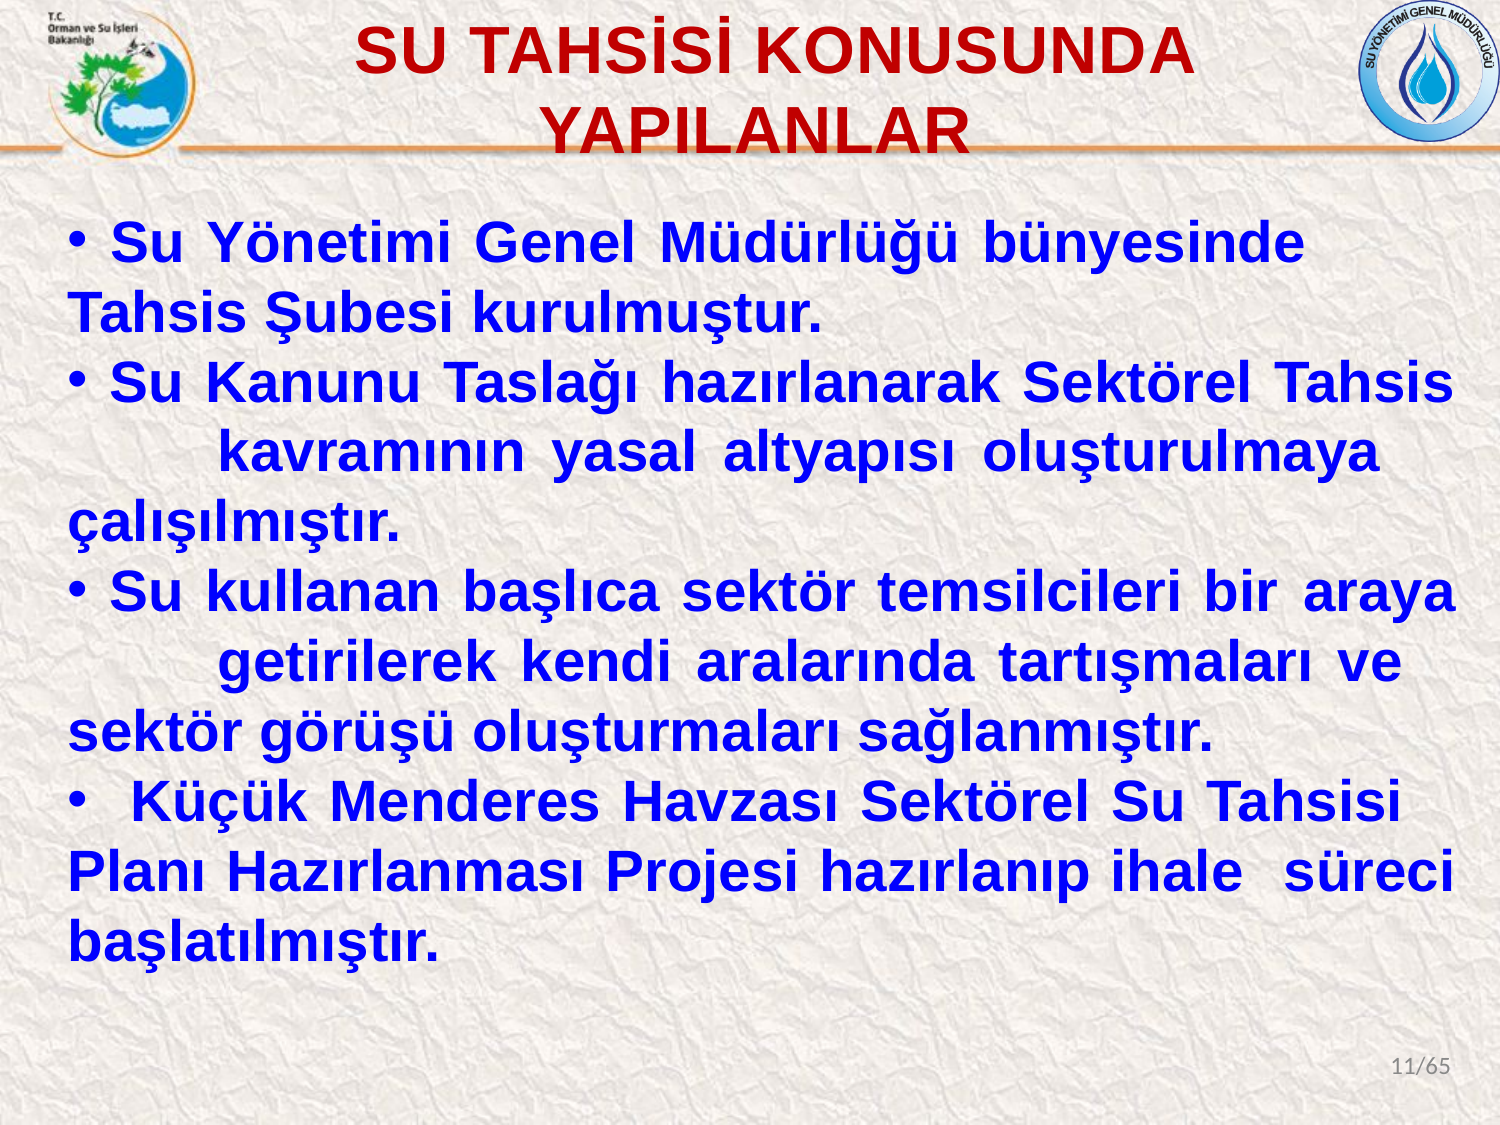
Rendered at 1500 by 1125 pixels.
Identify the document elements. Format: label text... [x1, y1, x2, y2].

text_box Su Yönetimi Genel Müdürlüğü bünyesinde Tahsis Şubesi kurulmuştur. Su Kanunu Taslağı hazırlanarak Sektörel Tahsis kavramının yasal altyapısı oluşturulmaya çalışılmıştır. Su kullanan başlıca sektör temsilcileri bir araya getirilerek kendi aralarında tartışmaları ve sektör görüşü oluşturmaları sağlanmıştır. Küçük Menderes Havzası Sektörel Su Tahsisi Planı Hazırlanması Projesi hazırlanıp ihale süreci başlatılmıştır. [53, 196, 1471, 981]
picture [0, 0, 1500, 1125]
text_box SU TAHSİSİ KONUSUNDA YAPILANLAR [112, 0, 1400, 196]
slide_number 11/65 [1116, 1034, 1467, 1095]
